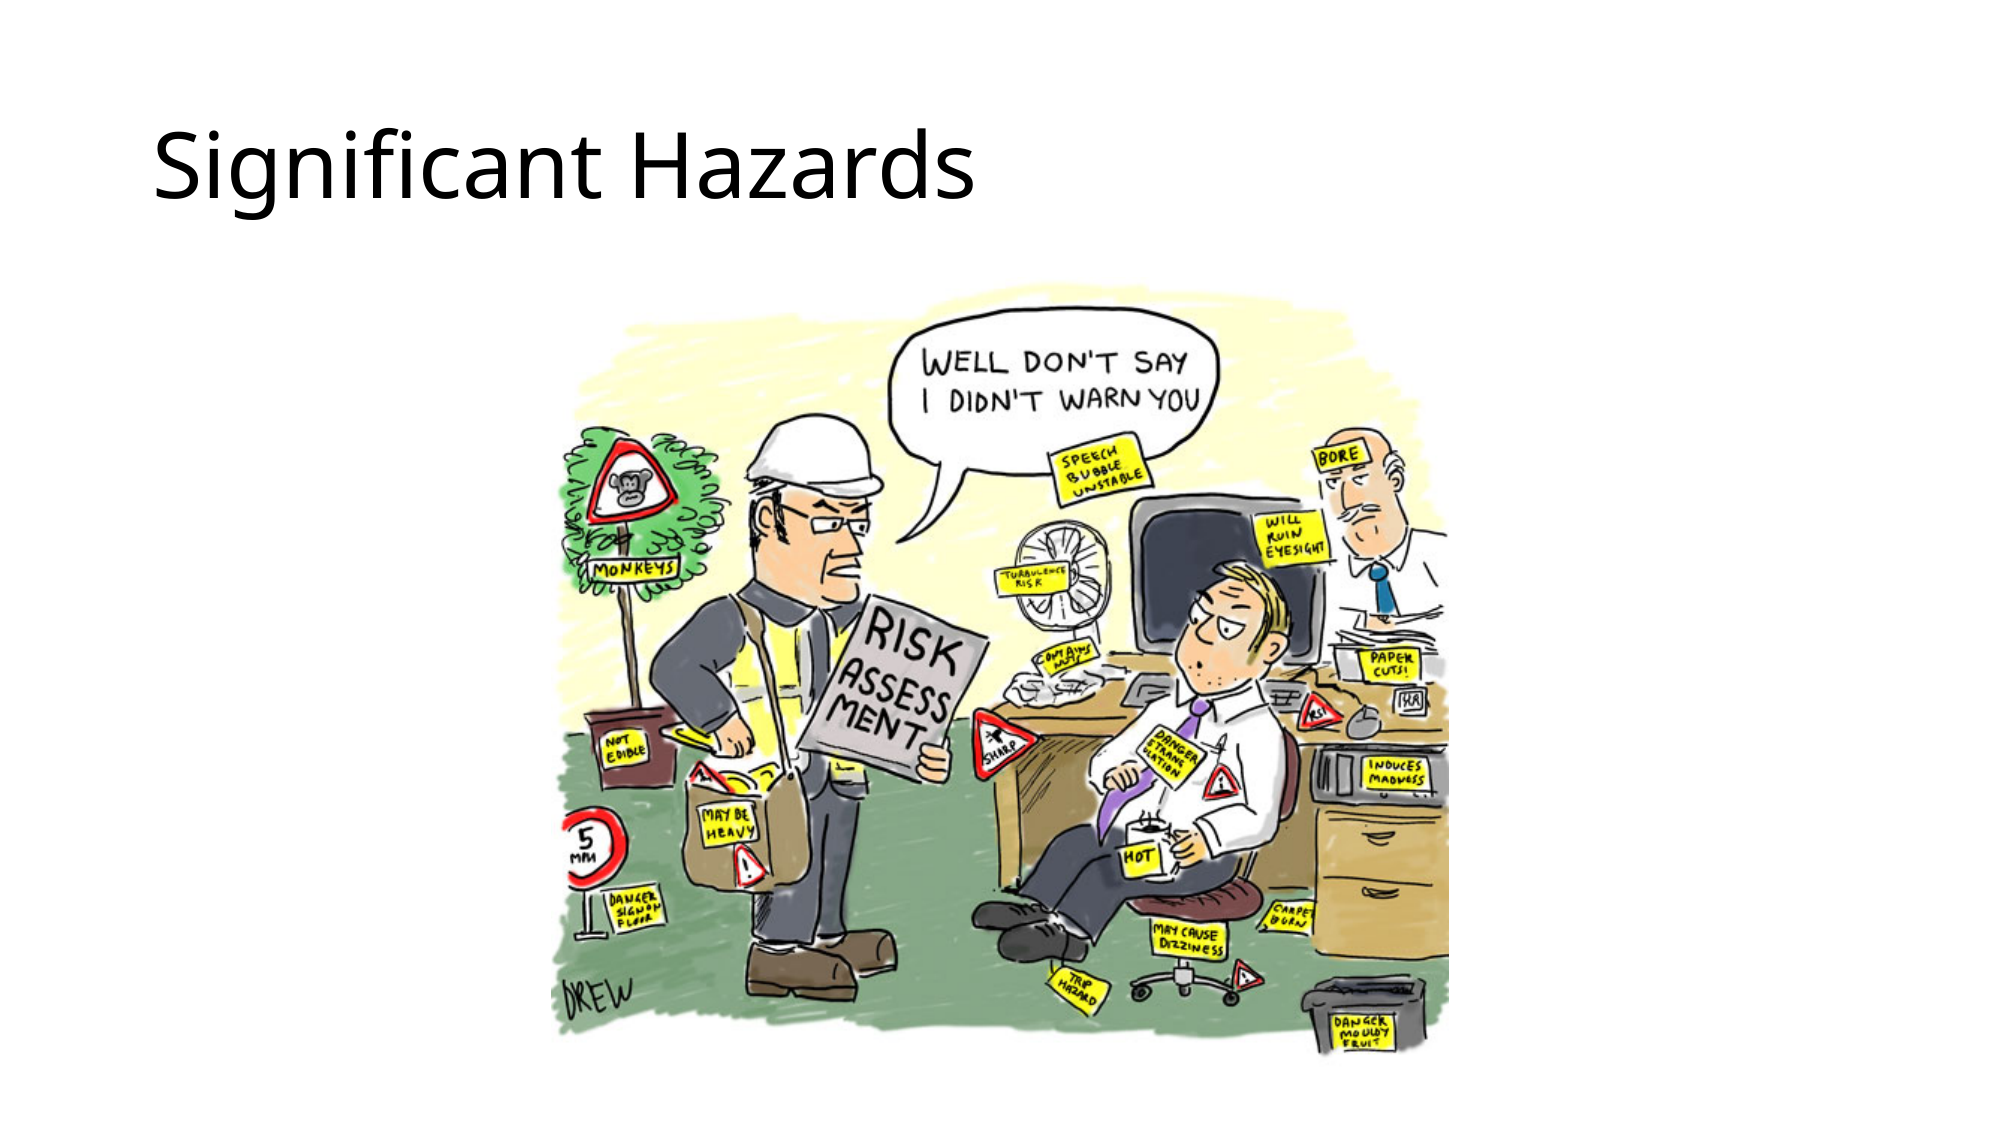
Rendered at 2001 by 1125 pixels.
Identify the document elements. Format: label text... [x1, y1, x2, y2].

title Significant Hazards [137, 59, 1863, 278]
picture [551, 277, 1449, 1095]
